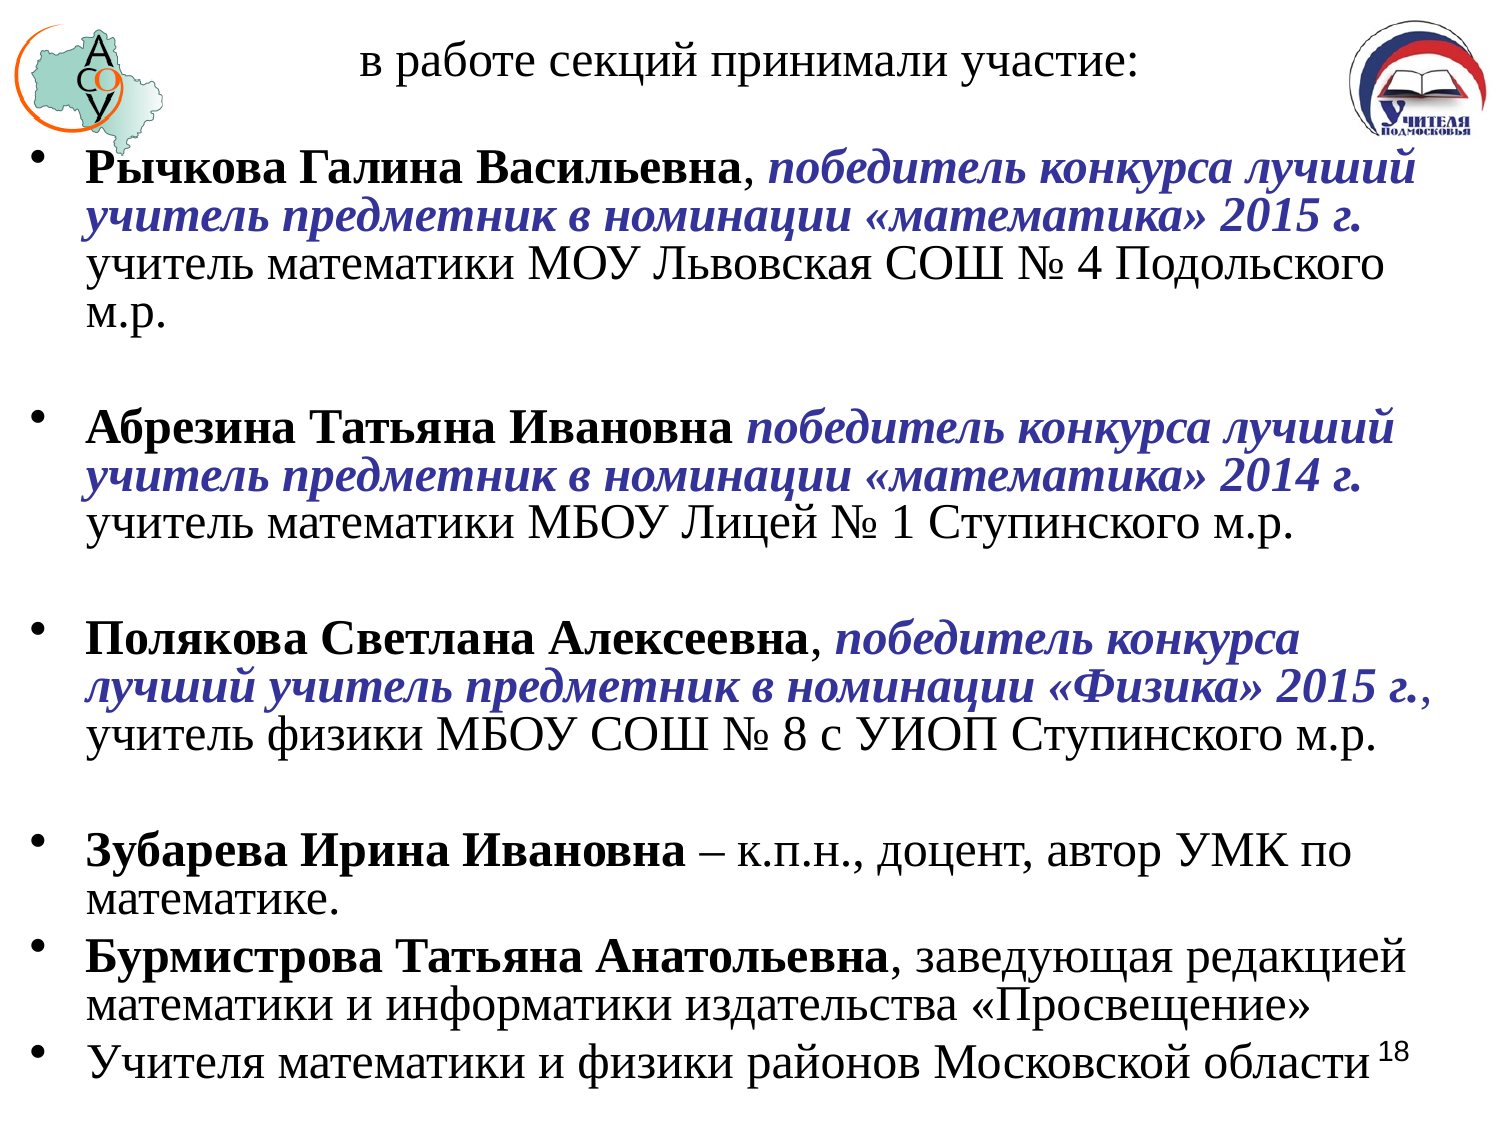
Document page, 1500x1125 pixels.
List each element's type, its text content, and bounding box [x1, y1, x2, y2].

picture [1343, 18, 1500, 151]
list Рычкова Галина Васильевна, победитель конкурса лучший учитель предметник в номинации «математика» 2015 г. учитель математики МОУ Львовская СОШ № 4 Подольского м.р. Абрезина Татьяна Ивановна победитель конкурса лучший учитель предметник в номинации «математика» 2014 г. учитель математики МБОУ Лицей № 1 Ступинского м.р. Полякова Светлана Алексеевна, победитель конкурса лучший учитель предметник в номинации «Физика» 2015 г., учитель физики МБОУ СОШ № 8 с УИОП Ступинского м.р. Зубарева Ирина Ивановна – к.п.н., доцент, автор УМК по математике. Бурмистрова Татьяна Анатольевна, заведующая редакцией математики и информатики издательства «Просвещение» Учителя математики и физики районов Московской области [14, 137, 1465, 1125]
title в работе секций принимали участие: [0, 0, 1500, 113]
slide_number 18 [1074, 1024, 1425, 1103]
picture [14, 24, 163, 156]
